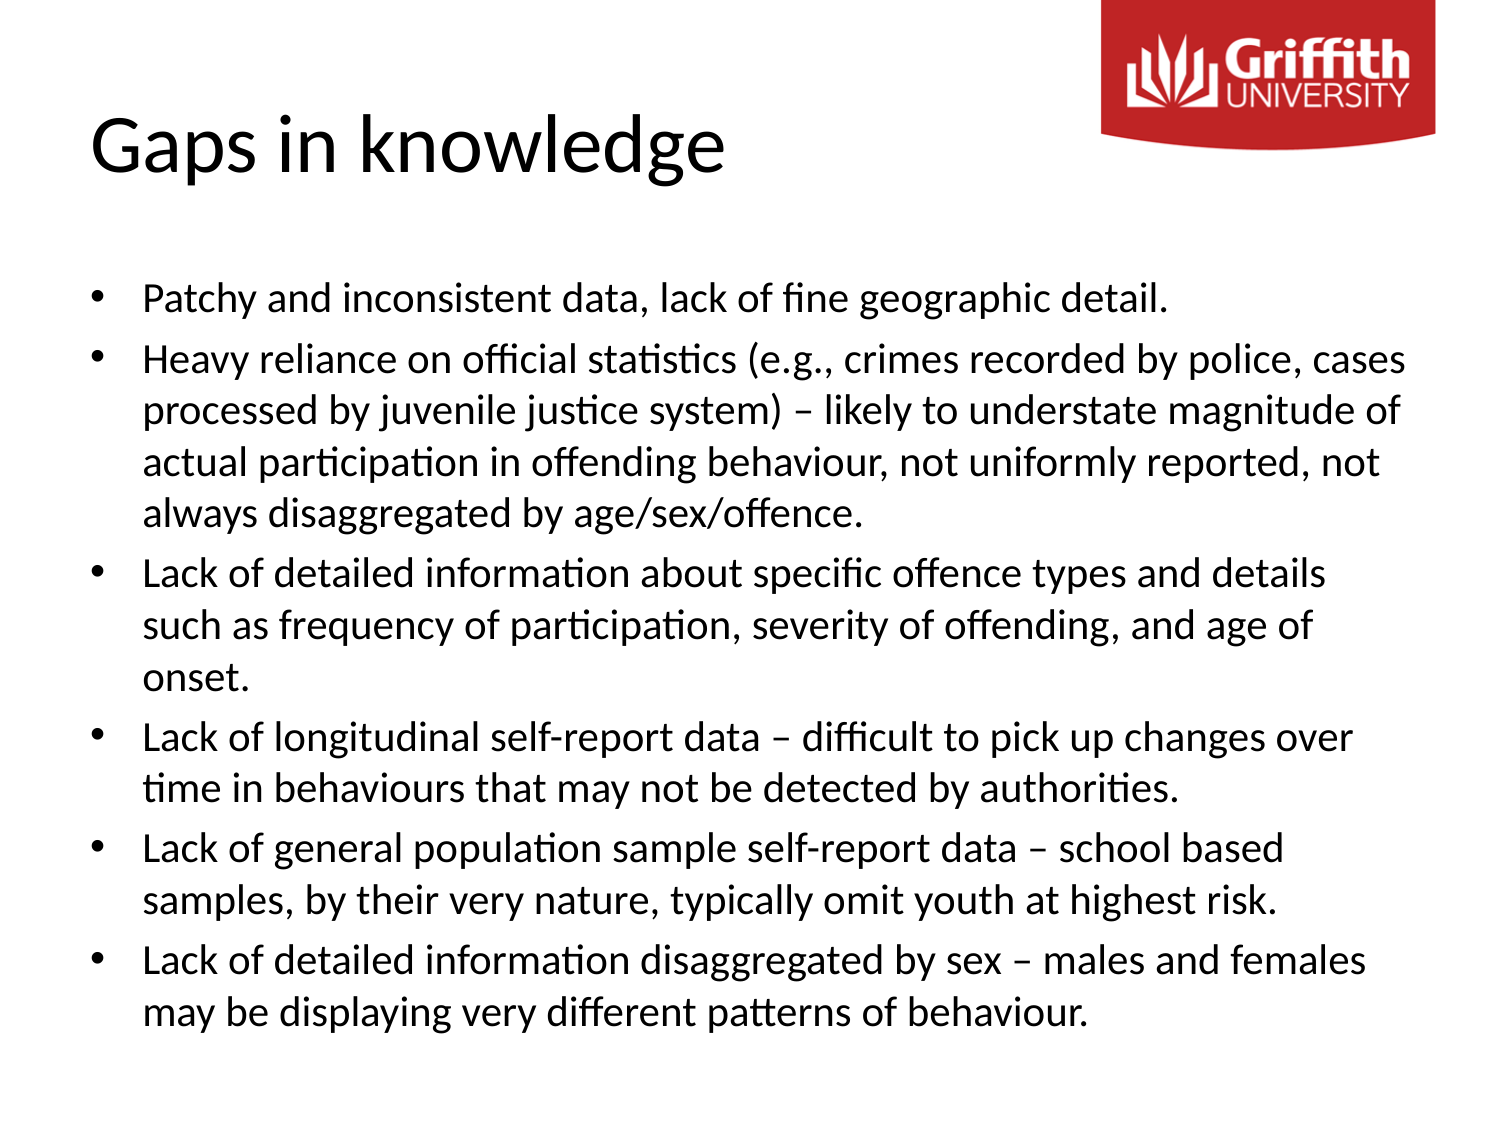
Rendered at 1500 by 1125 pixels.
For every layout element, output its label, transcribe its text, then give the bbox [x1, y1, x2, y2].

list Patchy and inconsistent data, lack of fine geographic detail. Heavy reliance on official statistics (e.g., crimes recorded by police, cases processed by juvenile justice system) – likely to understate magnitude of actual participation in offending behaviour, not uniformly reported, not always disaggregated by age/sex/offence. Lack of detailed information about specific offence types and details such as frequency of participation, severity of offending, and age of onset. Lack of longitudinal self-report data – difficult to pick up changes over time in behaviours that may not be detected by authorities. Lack of general population sample self-report data – school based samples, by their very nature, typically omit youth at highest risk. Lack of detailed information disaggregated by sex – males and females may be displaying very different patterns of behaviour. [75, 262, 1425, 1047]
title Gaps in knowledge [75, 45, 1425, 233]
picture [1068, 0, 1467, 180]
